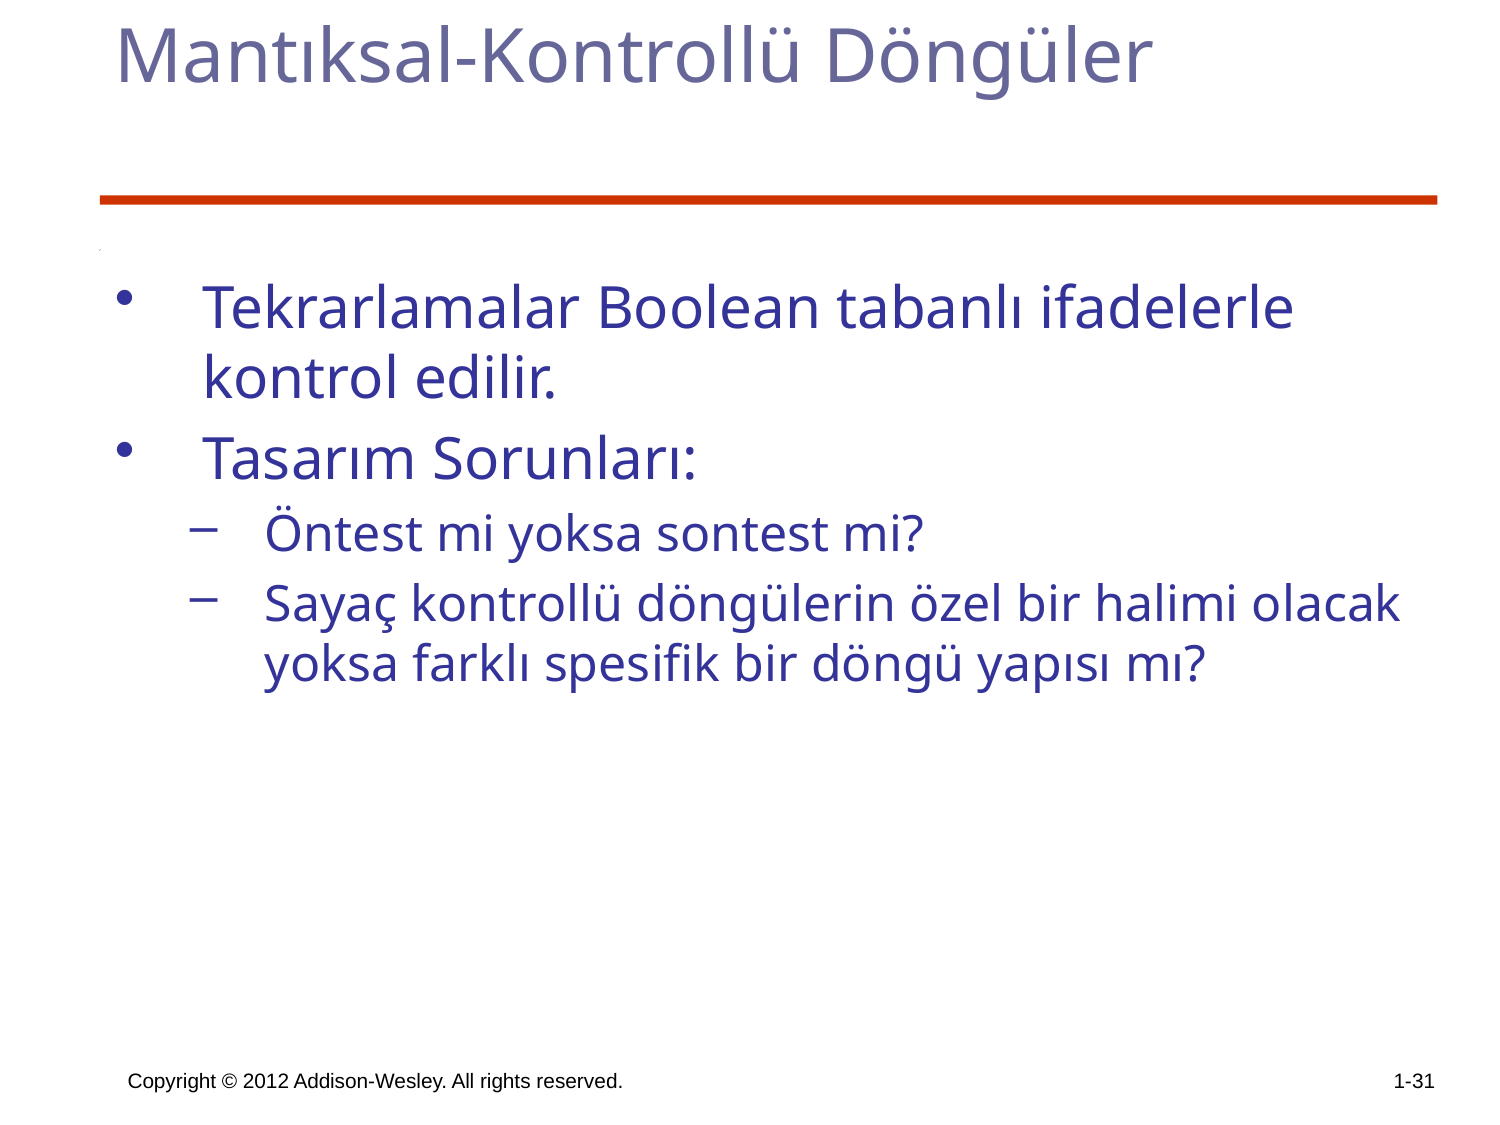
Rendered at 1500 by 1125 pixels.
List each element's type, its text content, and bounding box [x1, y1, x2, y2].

list Tekrarlamalar Boolean tabanlı ifadelerle kontrol edilir. Tasarım Sorunları: Öntest mi yoksa sontest mi? Sayaç kontrollü döngülerin özel bir halimi olacak yoksa farklı spesifik bir döngü yapısı mı? [99, 262, 1438, 1013]
title Mantıksal-Kontrollü Döngüler [99, 0, 1438, 138]
footer Copyright © 2012 Addison-Wesley. All rights reserved. [112, 1024, 801, 1101]
slide_number 1-31 [1137, 1024, 1451, 1101]
